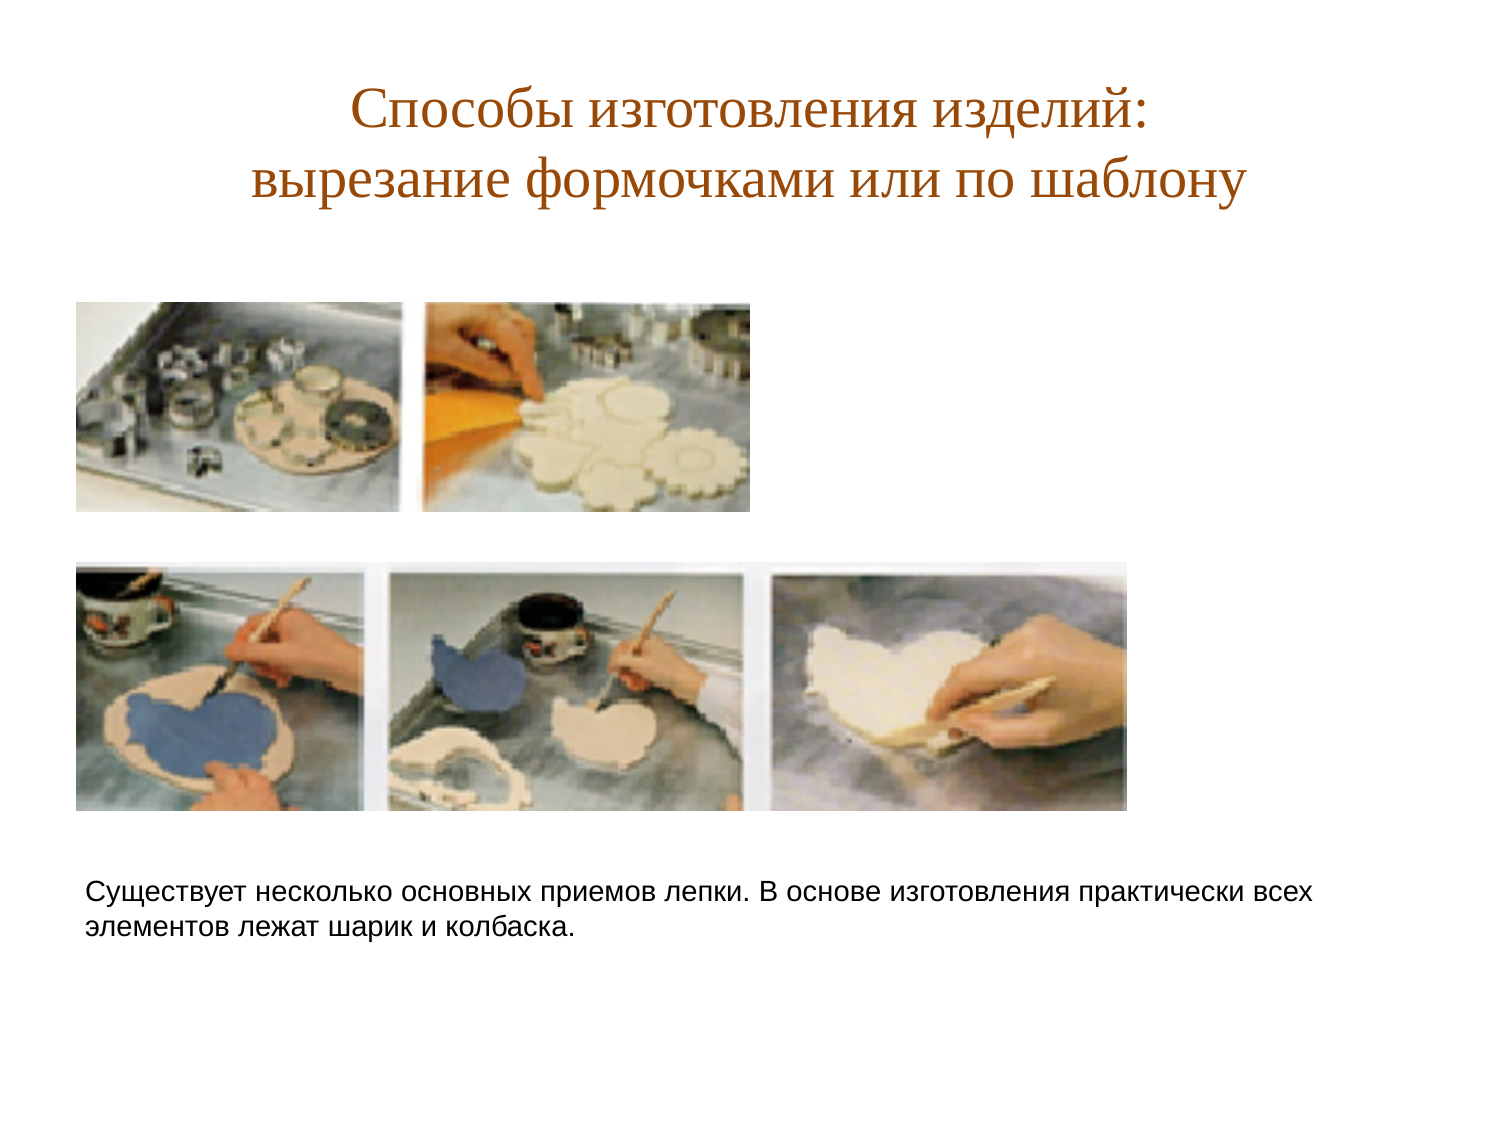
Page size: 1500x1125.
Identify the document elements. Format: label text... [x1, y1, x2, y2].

text_box Существует несколько основных приемов лепки. В основе изготовления практически всех элементов лежат шарик и колбаска. [70, 864, 1407, 950]
picture [76, 302, 751, 512]
title Способы изготовления изделий: вырезание формочками или по шаблону [75, 45, 1425, 233]
picture [76, 562, 1128, 811]
